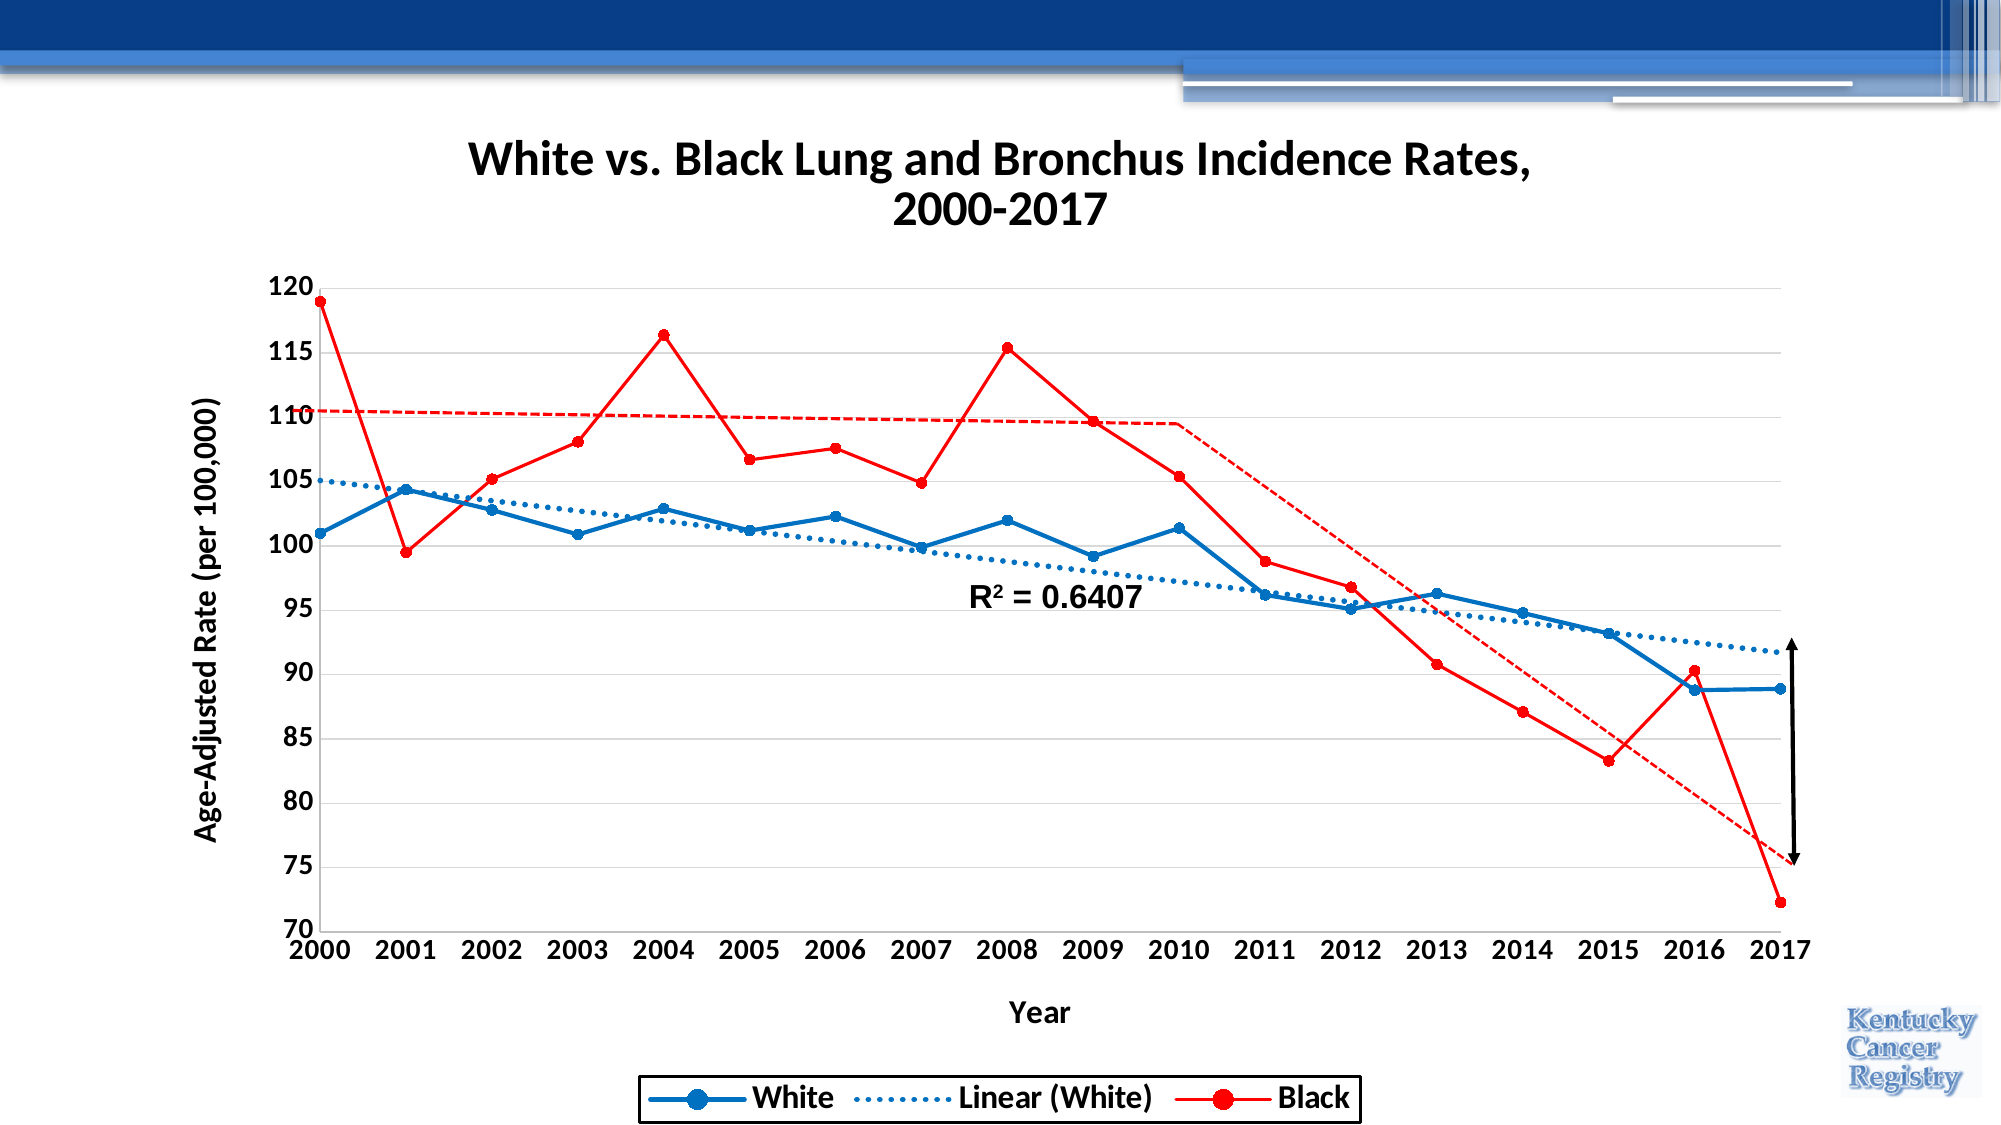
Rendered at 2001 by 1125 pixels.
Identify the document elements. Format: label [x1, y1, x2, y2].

picture [1841, 1005, 1982, 1098]
text_box [1177, 423, 1795, 867]
text_box [292, 410, 1178, 425]
chart [153, 94, 1847, 1125]
text_box [1791, 637, 1795, 866]
